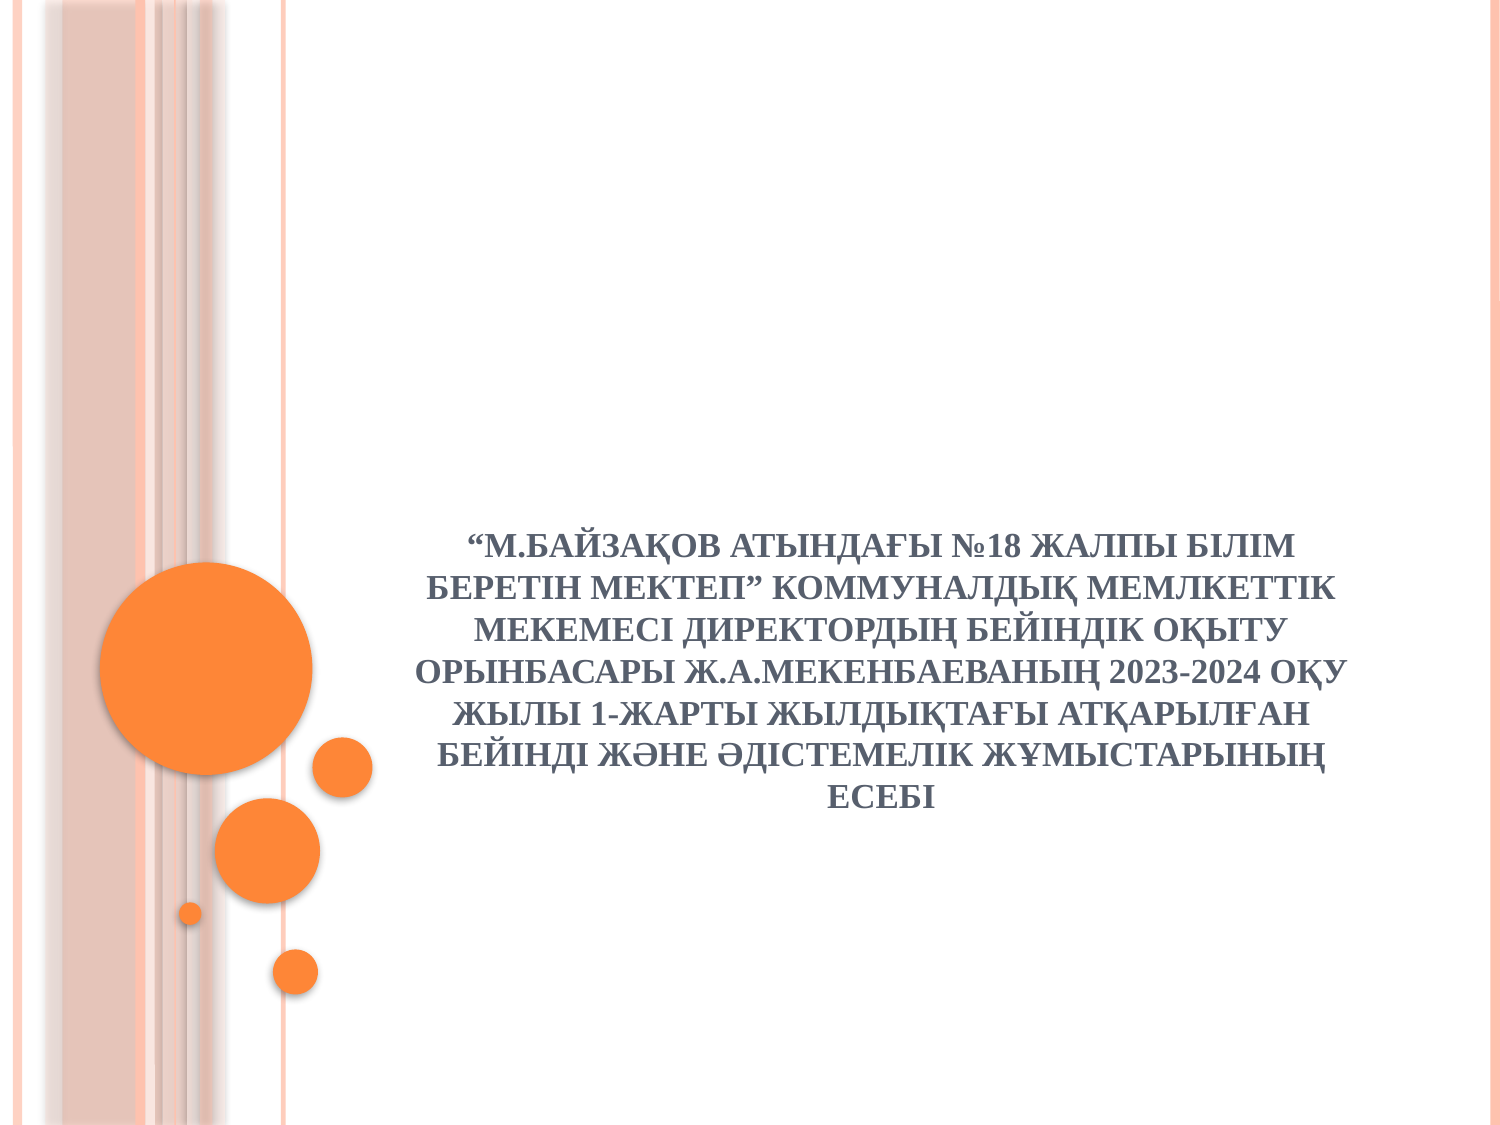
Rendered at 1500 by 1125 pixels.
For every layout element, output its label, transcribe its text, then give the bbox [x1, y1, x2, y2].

title “М.Байзақов атындағы №18 жалпы білім беретін мектеп” коммуналдық мемлкеттік мекемесі директордың бейіндік оқыту орынбасары Ж.А.Мекенбаеваның 2023-2024 оқу жылы 1-жарты жылдықтағы атқарылған бейінді және әдістемелік жұмыстарының есебі [375, 512, 1388, 824]
